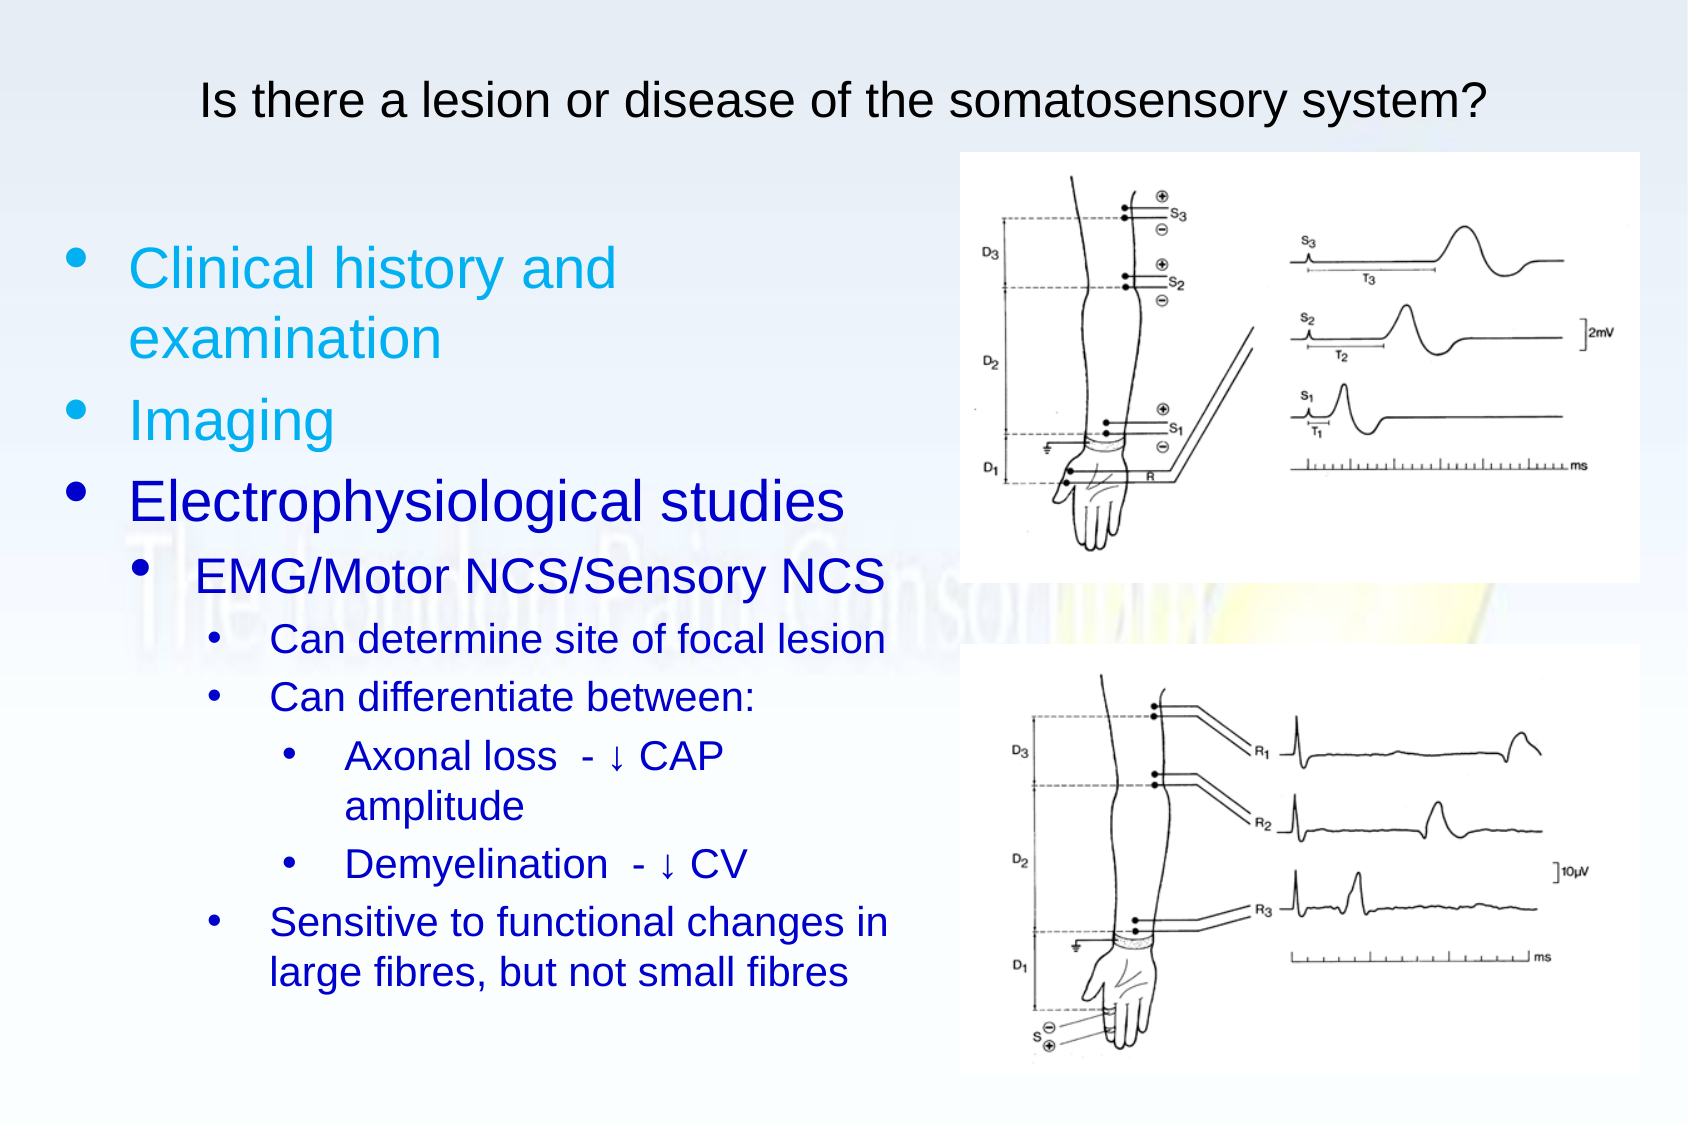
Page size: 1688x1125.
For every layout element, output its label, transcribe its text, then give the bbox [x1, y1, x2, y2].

picture [0, 0, 1688, 1125]
list Clinical history and examination Imaging Electrophysiological studies EMG/Motor NCS/Sensory NCS Can determine site of focal lesion Can differentiate between: Axonal loss - ↓ CAP amplitude Demyelination - ↓ CV Sensitive to functional changes in large fibres, but not small fibres [0, 222, 932, 1011]
title Is there a lesion or disease of the somatosensory system? [84, 45, 1604, 233]
